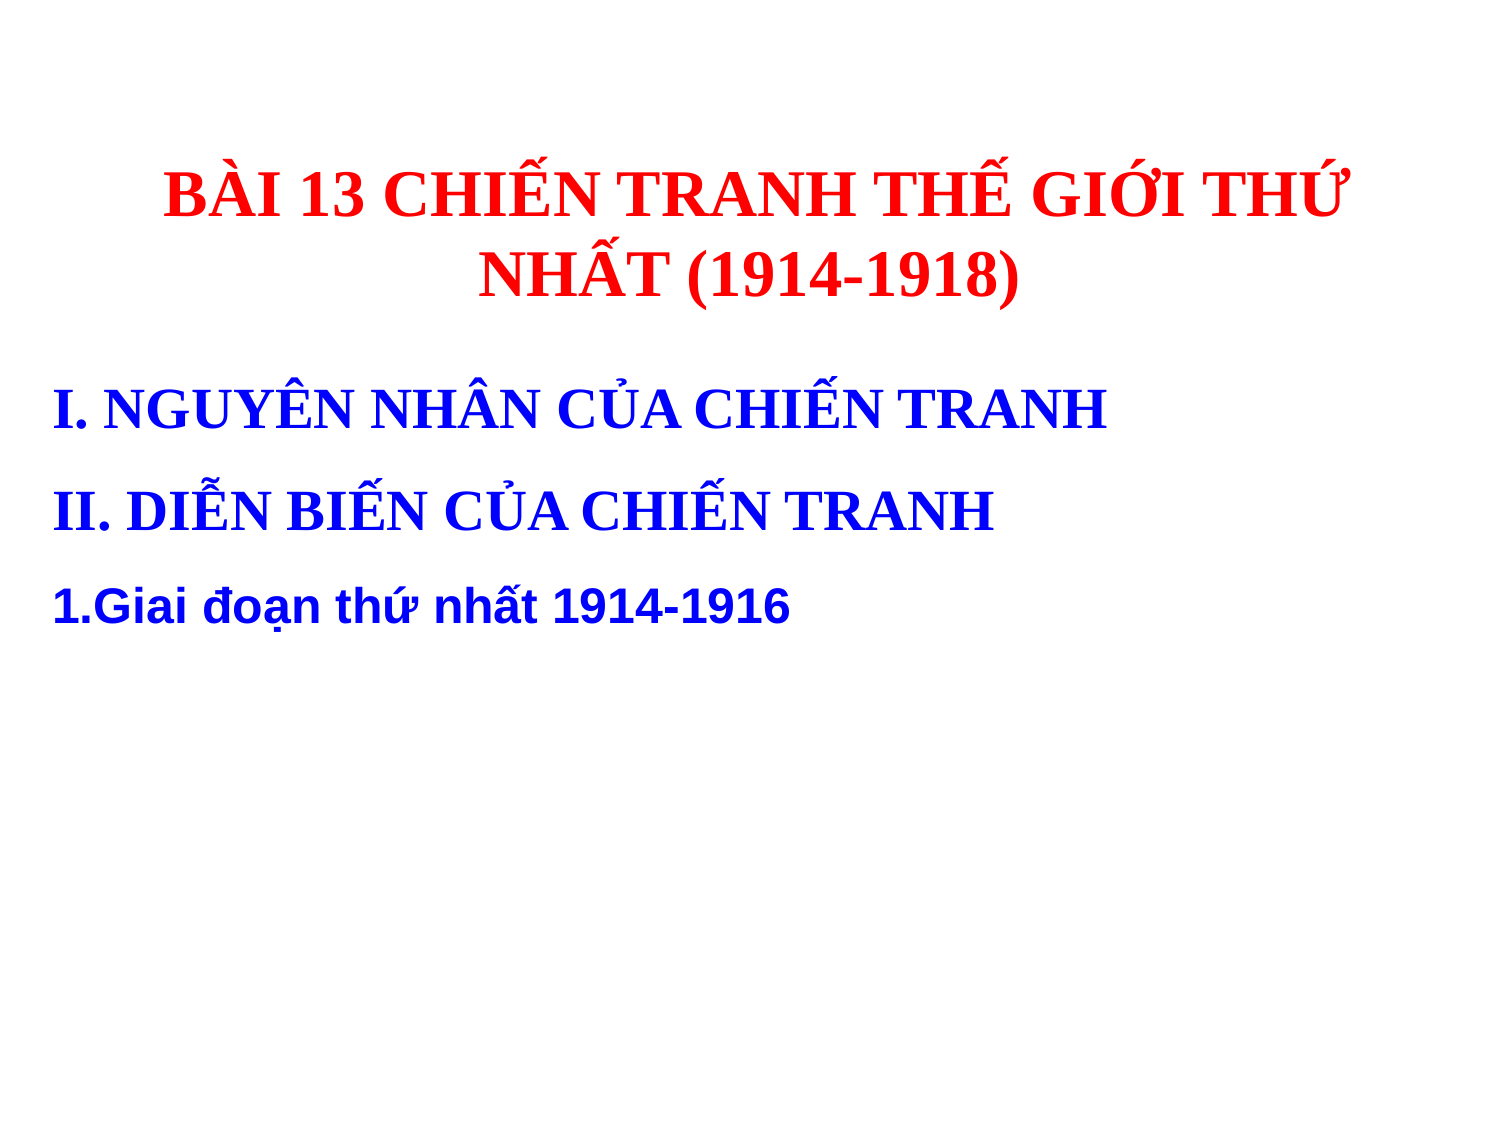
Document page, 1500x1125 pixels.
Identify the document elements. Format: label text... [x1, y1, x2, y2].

text_box II. DIỄN BIẾN CỦA CHIẾN TRANH [37, 464, 1250, 550]
text_box BÀI 13 CHIẾN TRANH THẾ GIỚI THỨ NHẤT (1914-1918) [37, 62, 1463, 318]
text_box I. NGUYÊN NHÂN CỦA CHIẾN TRANH [37, 362, 1350, 448]
text_box 1.Giai đoạn thứ nhất 1914-1916 [37, 566, 1050, 642]
